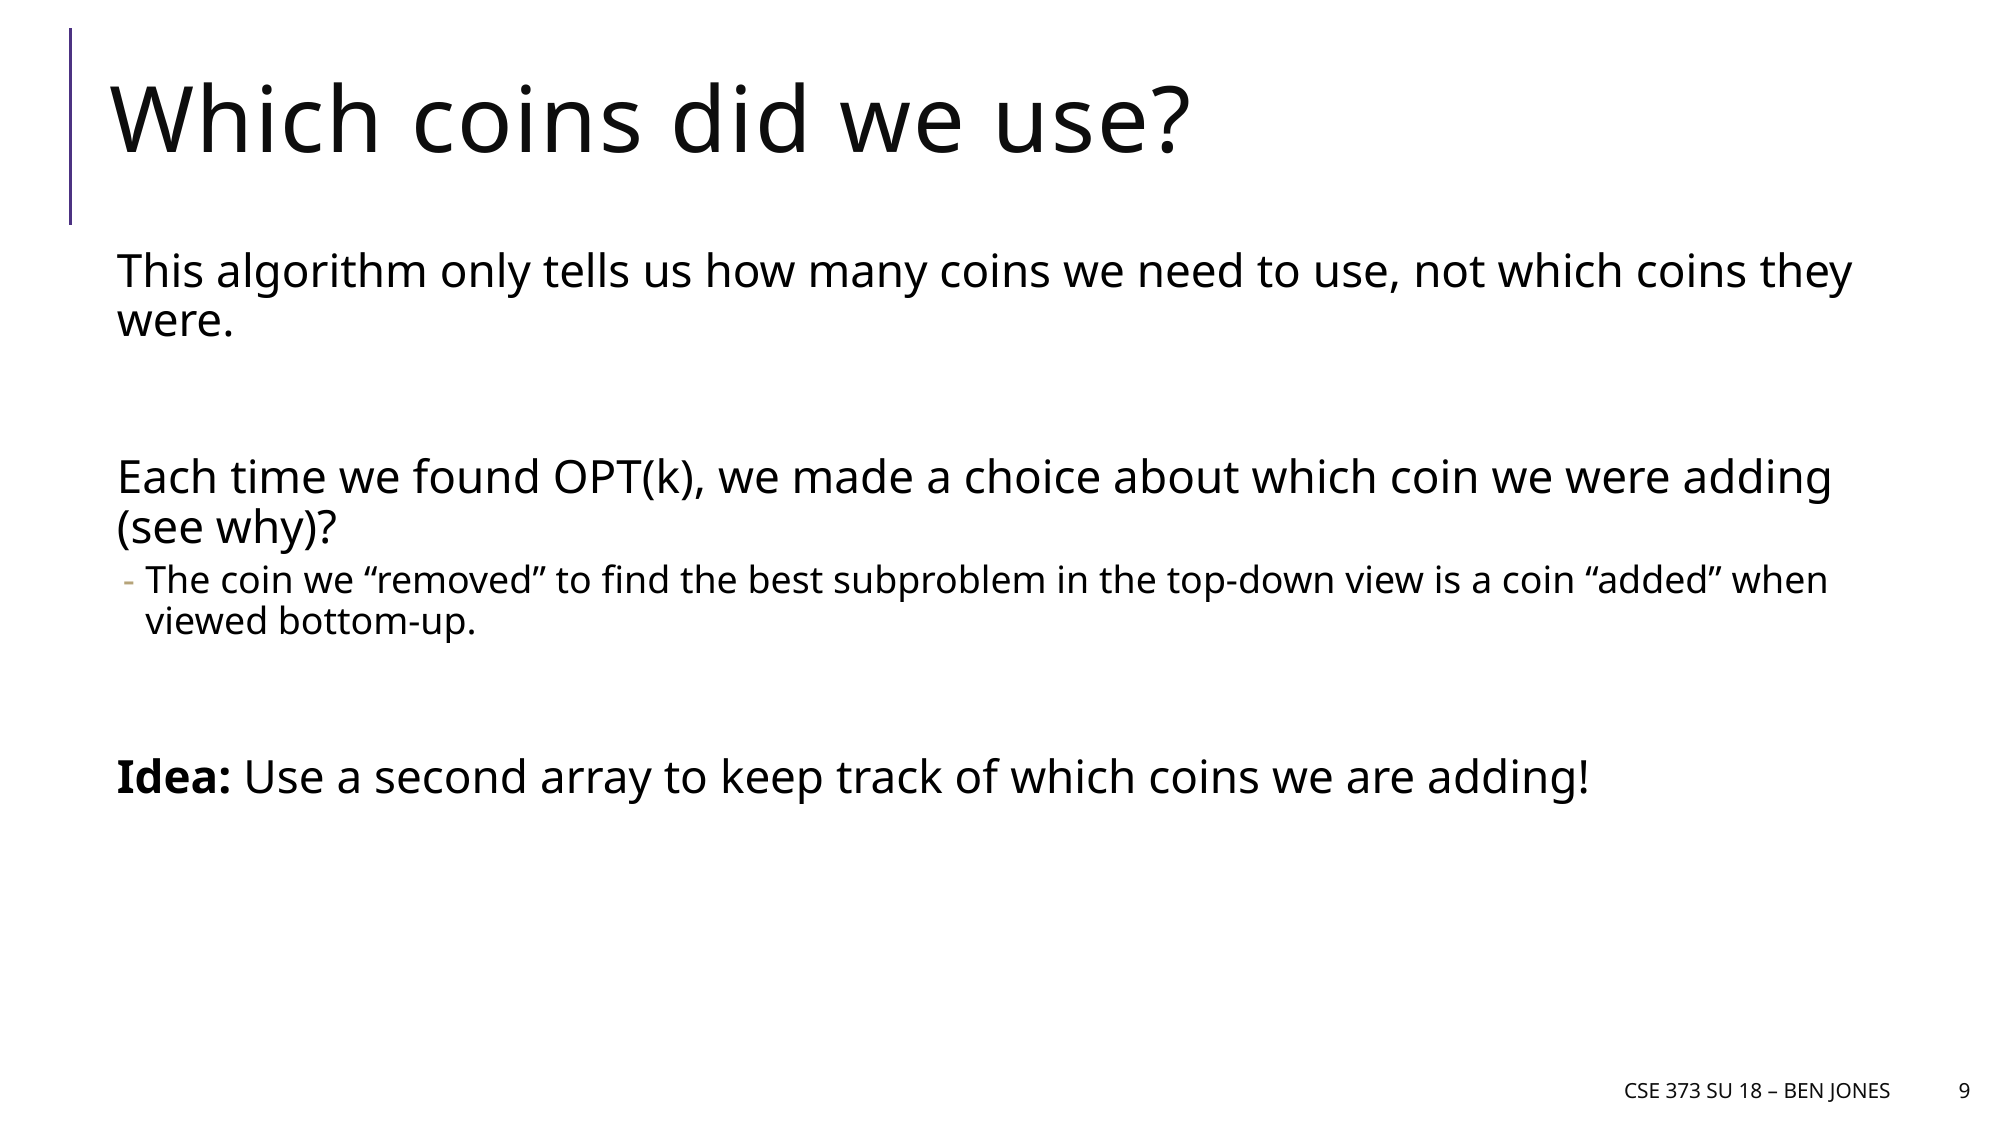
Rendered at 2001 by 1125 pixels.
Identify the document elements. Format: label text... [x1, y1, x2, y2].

title Which coins did we use? [94, 43, 1930, 210]
footer CSE 373 Su 18 – Ben jones [937, 1069, 1906, 1115]
slide_number 9 [1916, 1069, 1986, 1115]
list This algorithm only tells us how many coins we need to use, not which coins they were. Each time we found OPT(k), we made a choice about which coin we were adding (see why)? The coin we “removed” to find the best subproblem in the top-down view is a coin “added” when viewed bottom-up. Idea: Use a second array to keep track of which coins we are adding! [94, 240, 1930, 1035]
